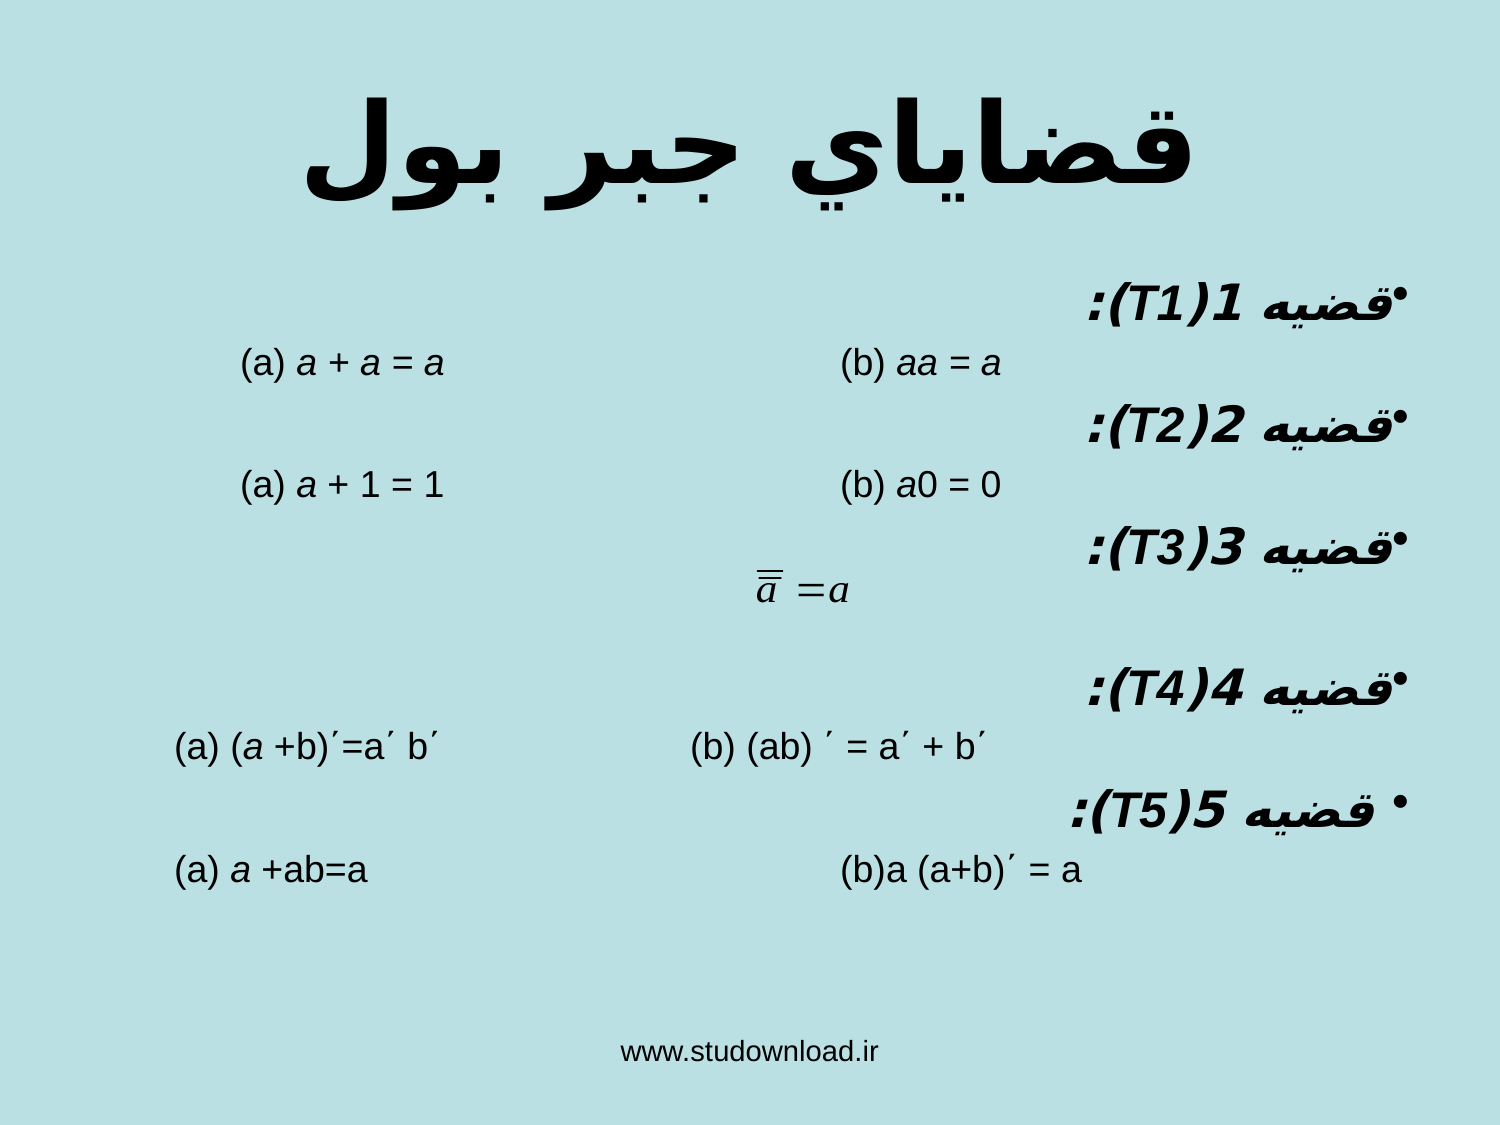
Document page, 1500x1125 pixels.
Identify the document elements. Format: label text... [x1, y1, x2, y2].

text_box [749, 561, 859, 610]
title قضاياي جبر بول [74, 44, 1426, 233]
list قضيه 1(T1): (a) a + a = a (b) aa = a قضيه 2(T2): (a) a + 1 = 1 (b) a0 = 0 قضيه 3(T3): قضيه 4(T4): (a) (a +b)΄=a΄ b΄ (b) (ab) ΄ = a΄ + b΄ قضيه 5(T5): (a) a +ab=a (b)a (a+b)΄ = a [74, 262, 1426, 1006]
footer www.studownload.ir [512, 1024, 988, 1103]
